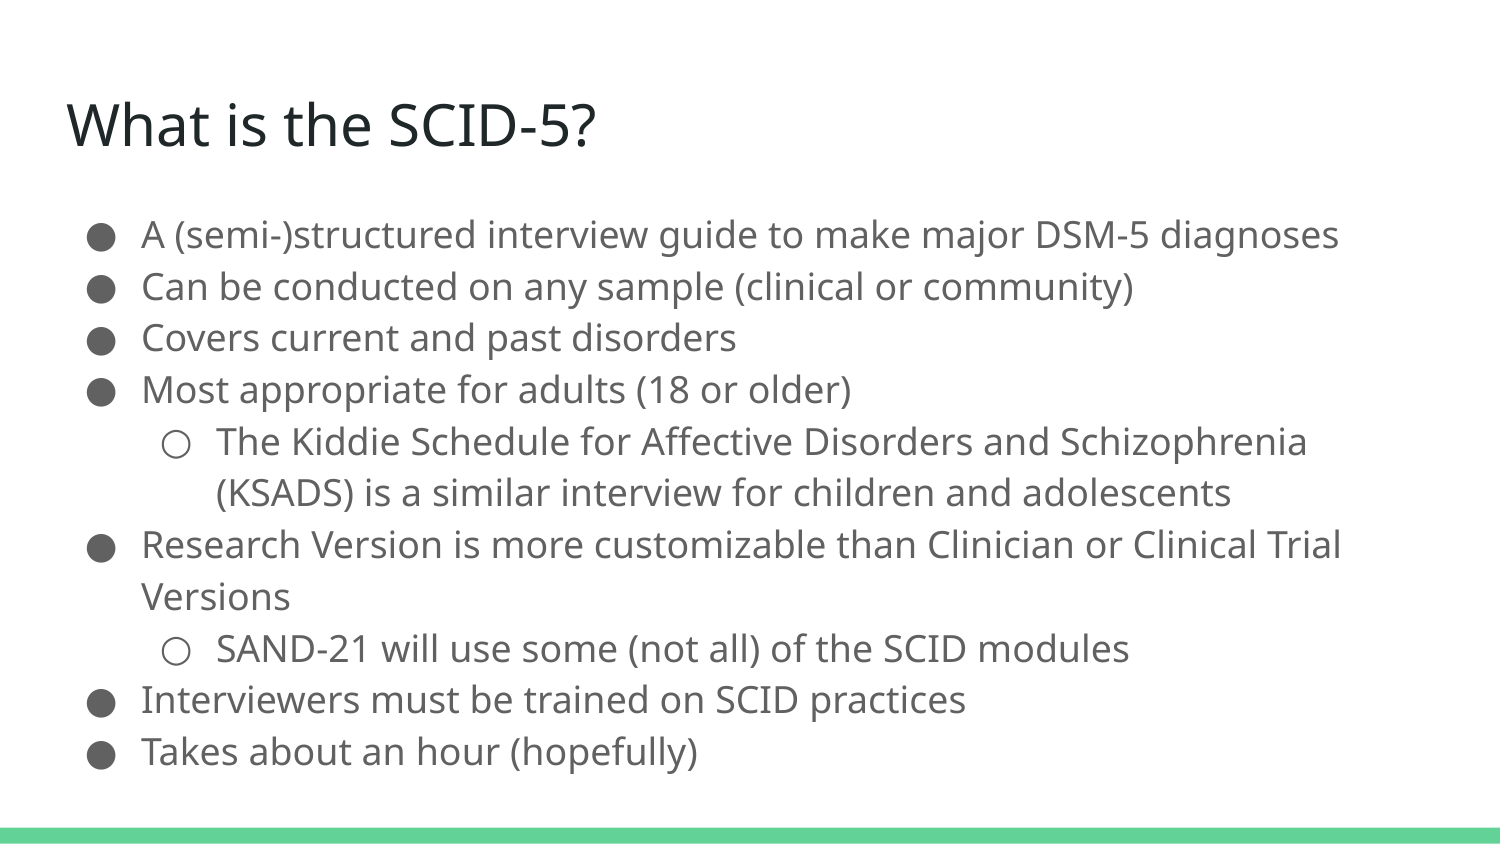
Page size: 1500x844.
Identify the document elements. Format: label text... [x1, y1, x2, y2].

list A (semi-)structured interview guide to make major DSM-5 diagnoses Can be conducted on any sample (clinical or community) Covers current and past disorders Most appropriate for adults (18 or older) The Kiddie Schedule for Affective Disorders and Schizophrenia (KSADS) is a similar interview for children and adolescents Research Version is more customizable than Clinician or Clinical Trial Versions SAND-21 will use some (not all) of the SCID modules Interviewers must be trained on SCID practices Takes about an hour (hopefully) [51, 189, 1449, 836]
title What is the SCID-5? [51, 72, 1449, 167]
